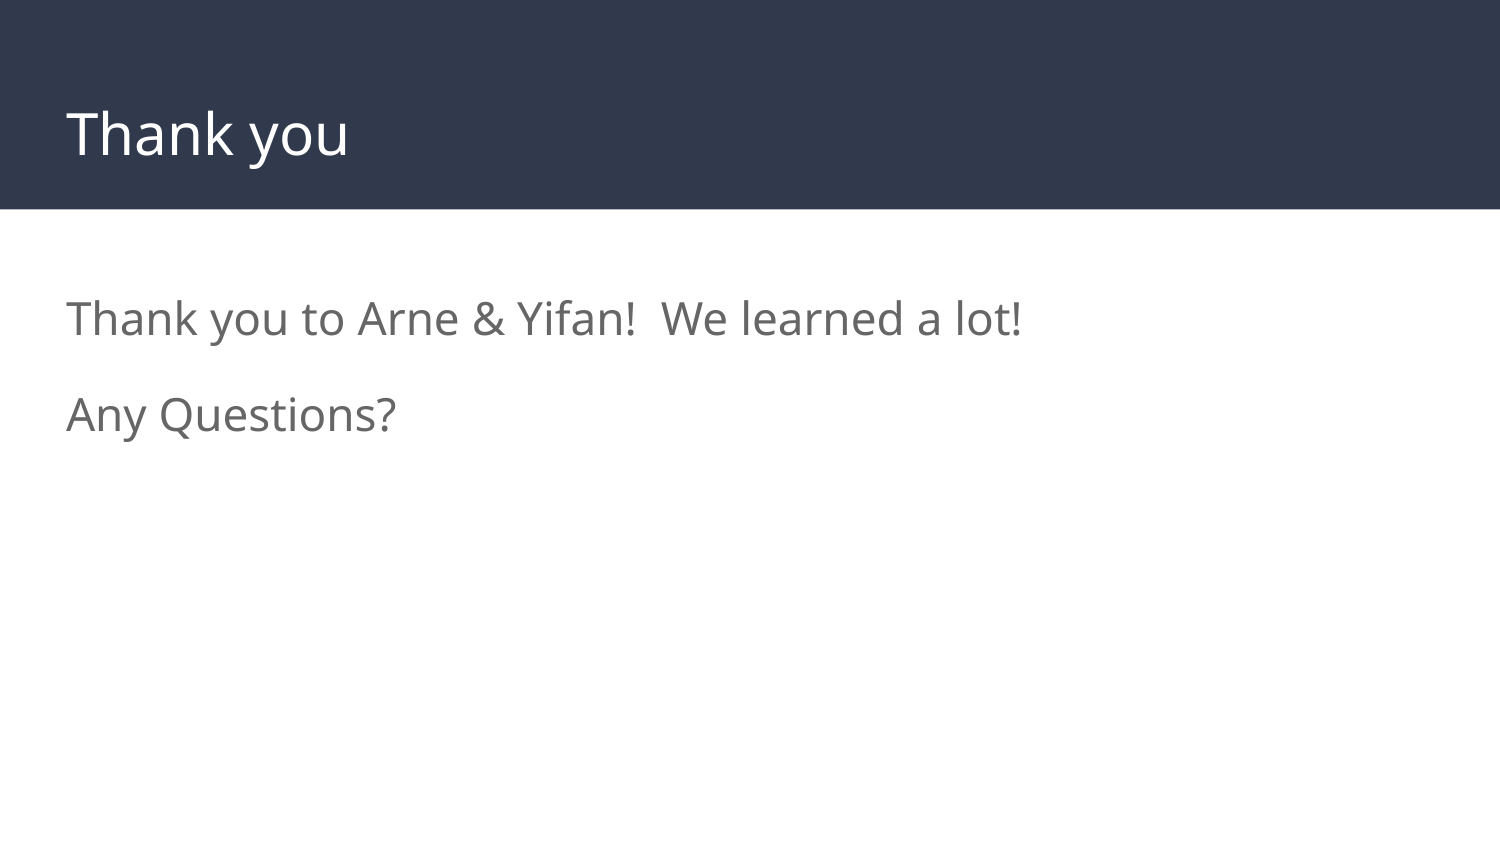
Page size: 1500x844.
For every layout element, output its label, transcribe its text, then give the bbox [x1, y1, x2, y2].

list Thank you to Arne & Yifan! We learned a lot! Any Questions? [51, 247, 1449, 752]
title Thank you [51, 82, 1449, 185]
